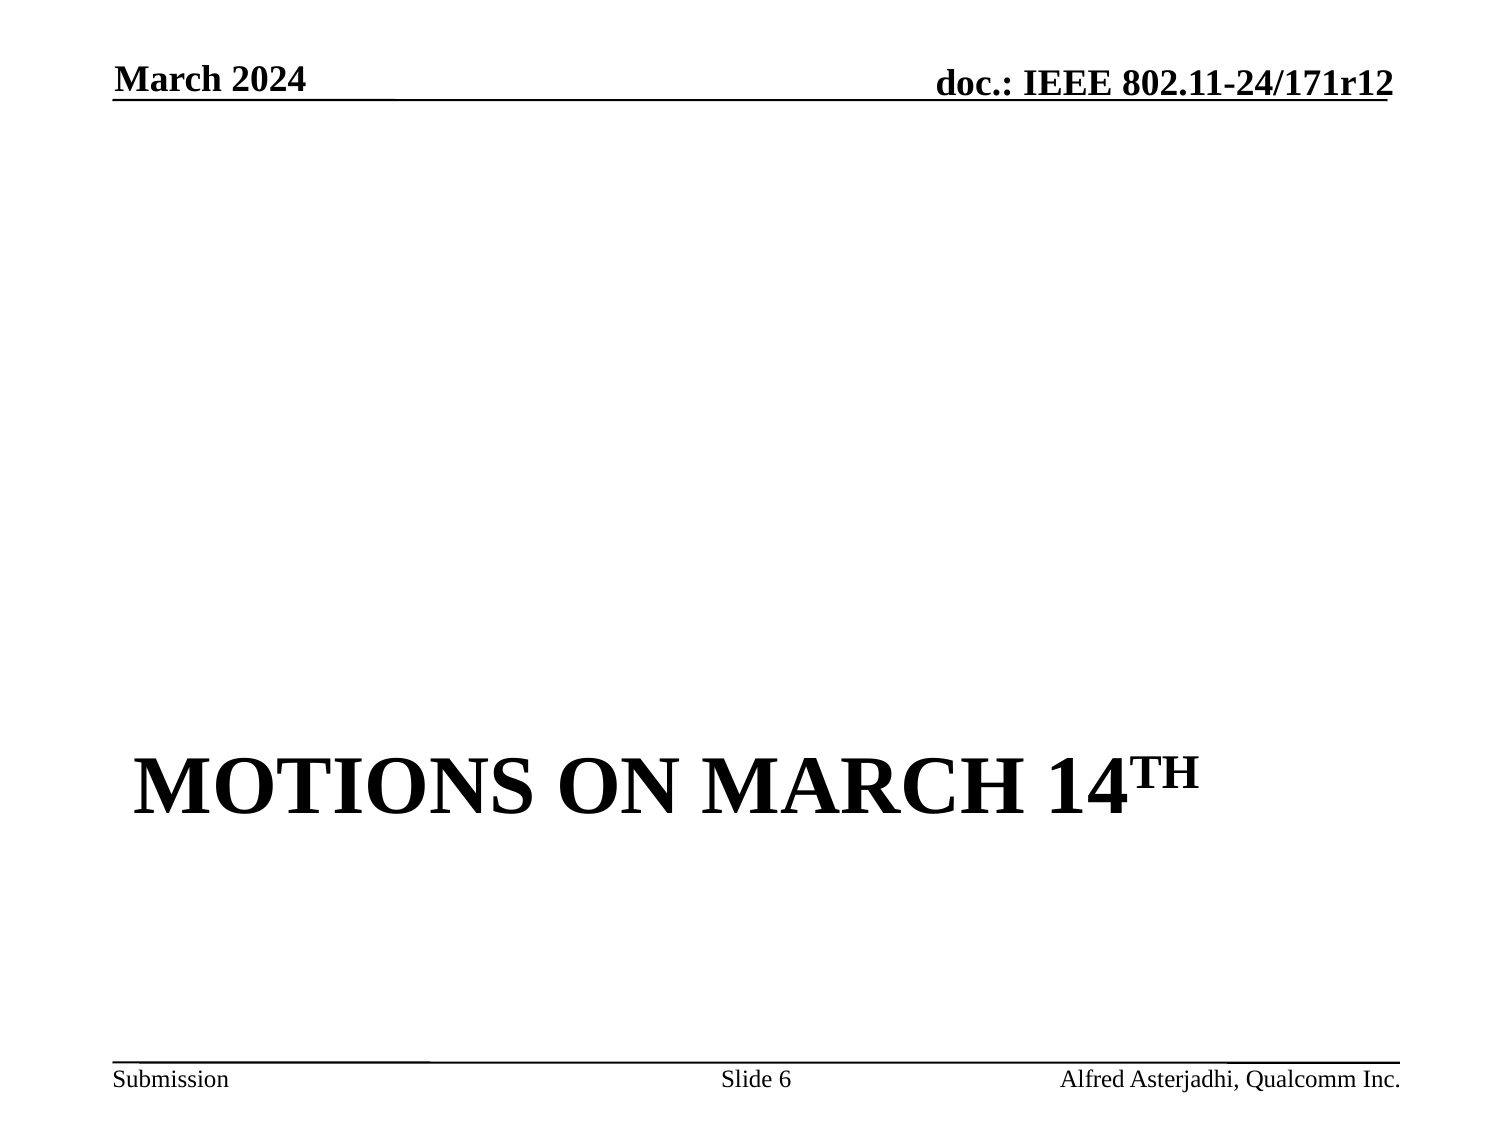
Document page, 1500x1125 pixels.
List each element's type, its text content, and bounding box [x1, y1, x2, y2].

title Motions on March 14th [118, 722, 1394, 947]
slide_number Slide 6 [712, 1061, 800, 1123]
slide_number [114, 54, 423, 100]
footer Alfred Asterjadhi, Qualcomm Inc. [878, 1061, 1402, 1093]
